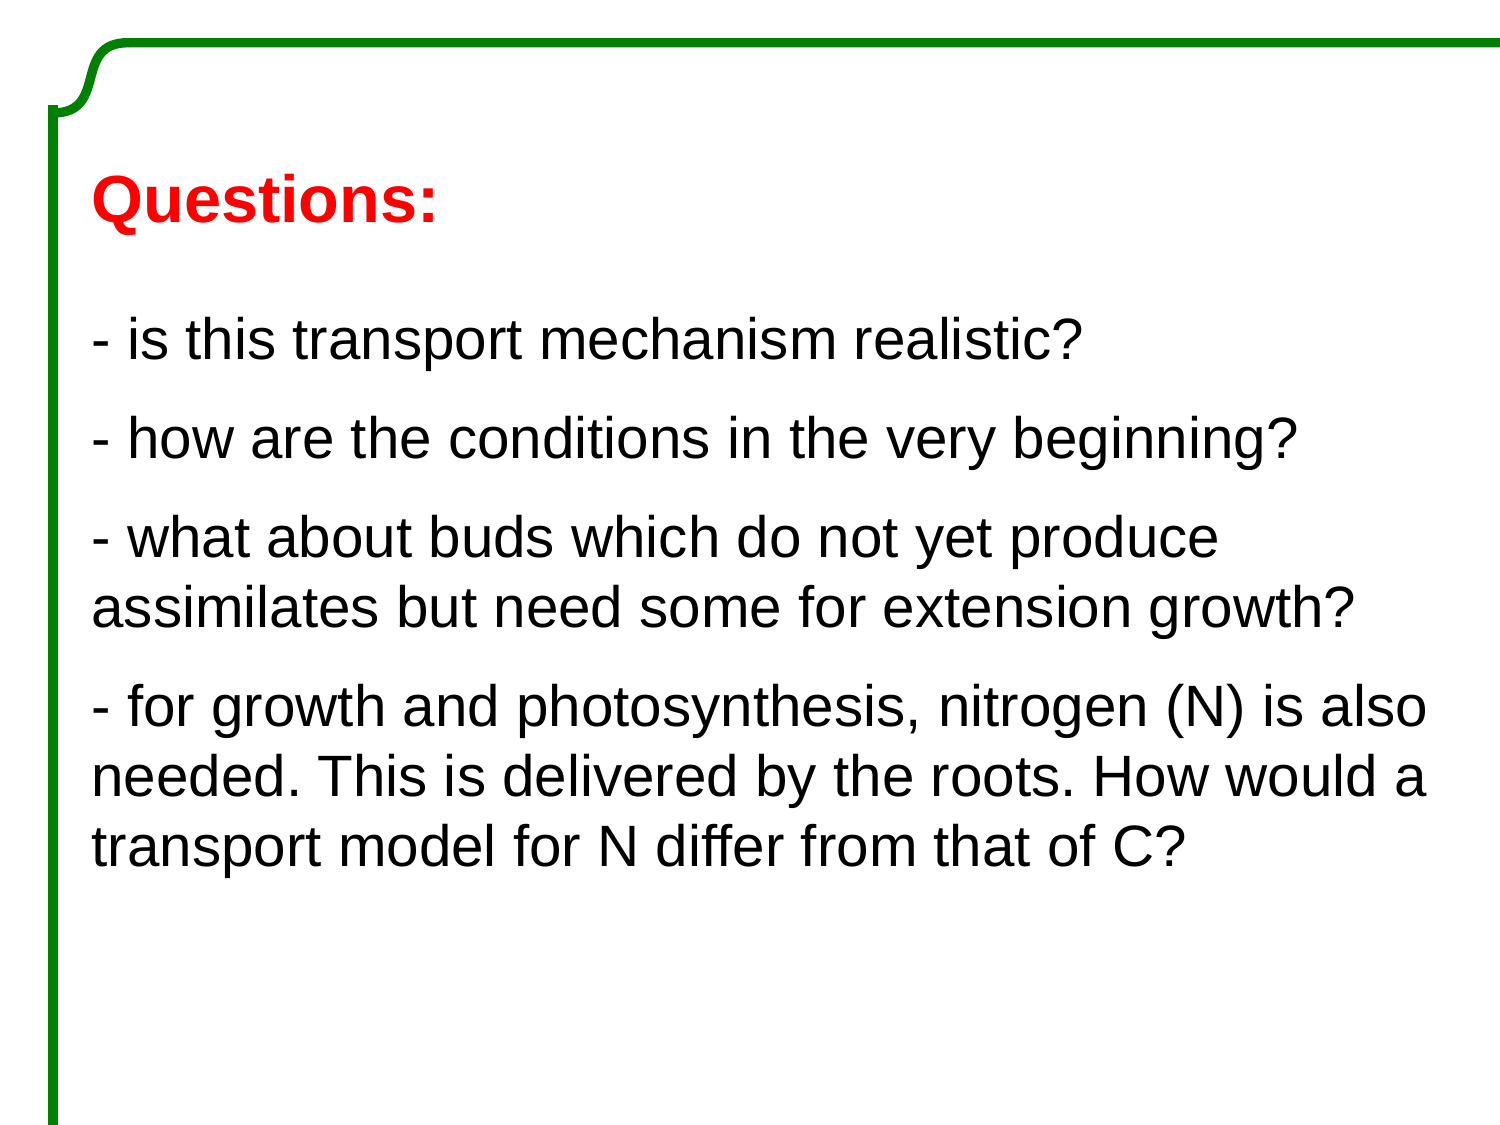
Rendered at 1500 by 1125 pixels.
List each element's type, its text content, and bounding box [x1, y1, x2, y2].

text_box Questions: - is this transport mechanism realistic? - how are the conditions in the very beginning? - what about buds which do not yet produce assimilates but need some for extension growth? - for growth and photosynthesis, nitrogen (N) is also needed. This is delivered by the roots. How would a transport model for N differ from that of C? [76, 148, 1463, 886]
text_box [55, 40, 126, 116]
